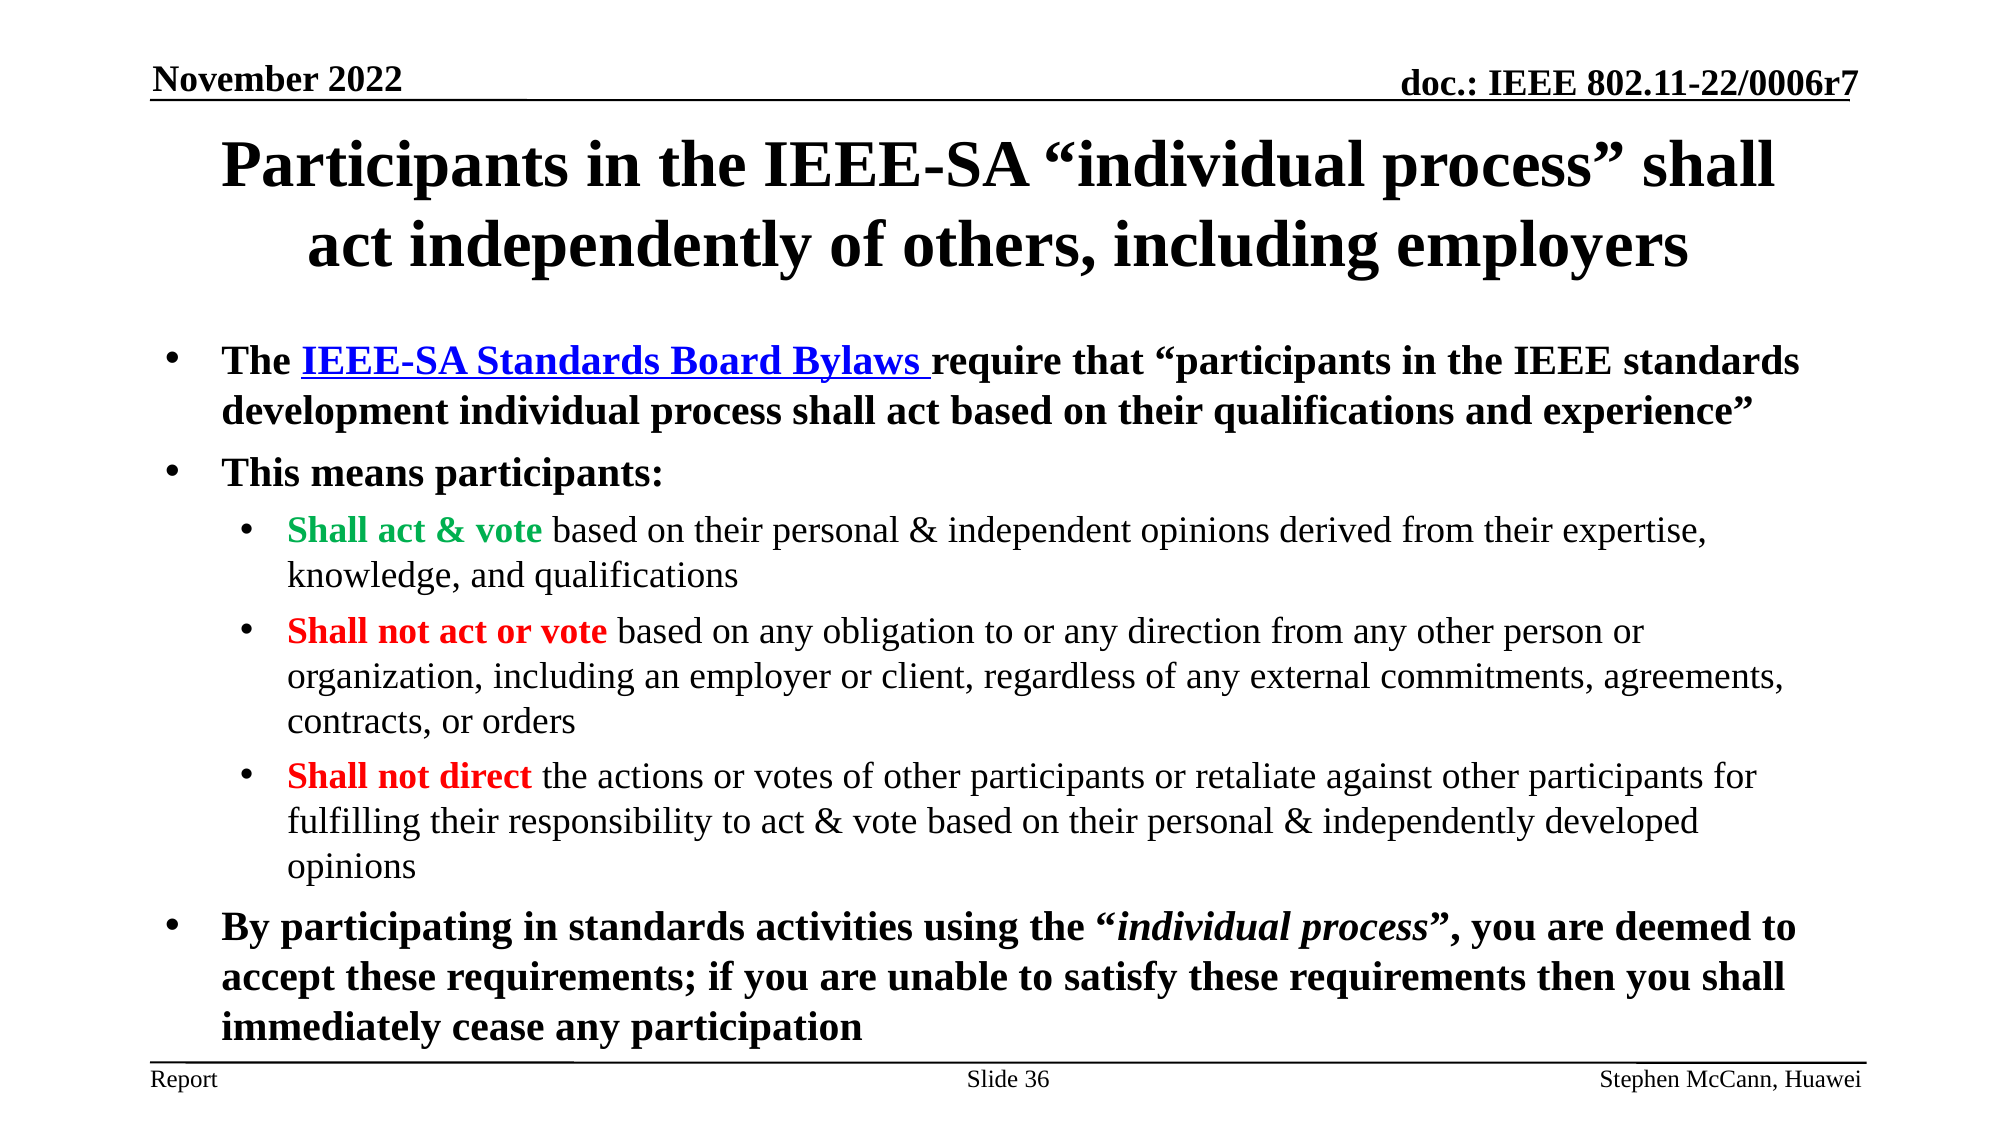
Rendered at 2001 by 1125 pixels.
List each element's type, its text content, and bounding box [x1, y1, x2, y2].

list The IEEE-SA Standards Board Bylaws require that “participants in the IEEE standards development individual process shall act based on their qualifications and experience” This means participants: Shall act & vote based on their personal & independent opinions derived from their expertise, knowledge, and qualifications Shall not act or vote based on any obligation to or any direction from any other person or organization, including an employer or client, regardless of any external commitments, agreements, contracts, or orders Shall not direct the actions or votes of other participants or retaliate against other participants for fulfilling their responsibility to act & vote based on their personal & independently developed opinions By participating in standards activities using the “individual process”, you are deemed to accept these requirements; if you are unable to satisfy these requirements then you shall immediately cease any participation [149, 324, 1850, 1000]
footer Stephen McCann, Huawei [1222, 1061, 1863, 1093]
slide_number Slide 36 [950, 1061, 1067, 1123]
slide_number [152, 54, 563, 100]
title Participants in the IEEE-SA “individual process” shall act independently of others, including employers [149, 112, 1850, 288]
